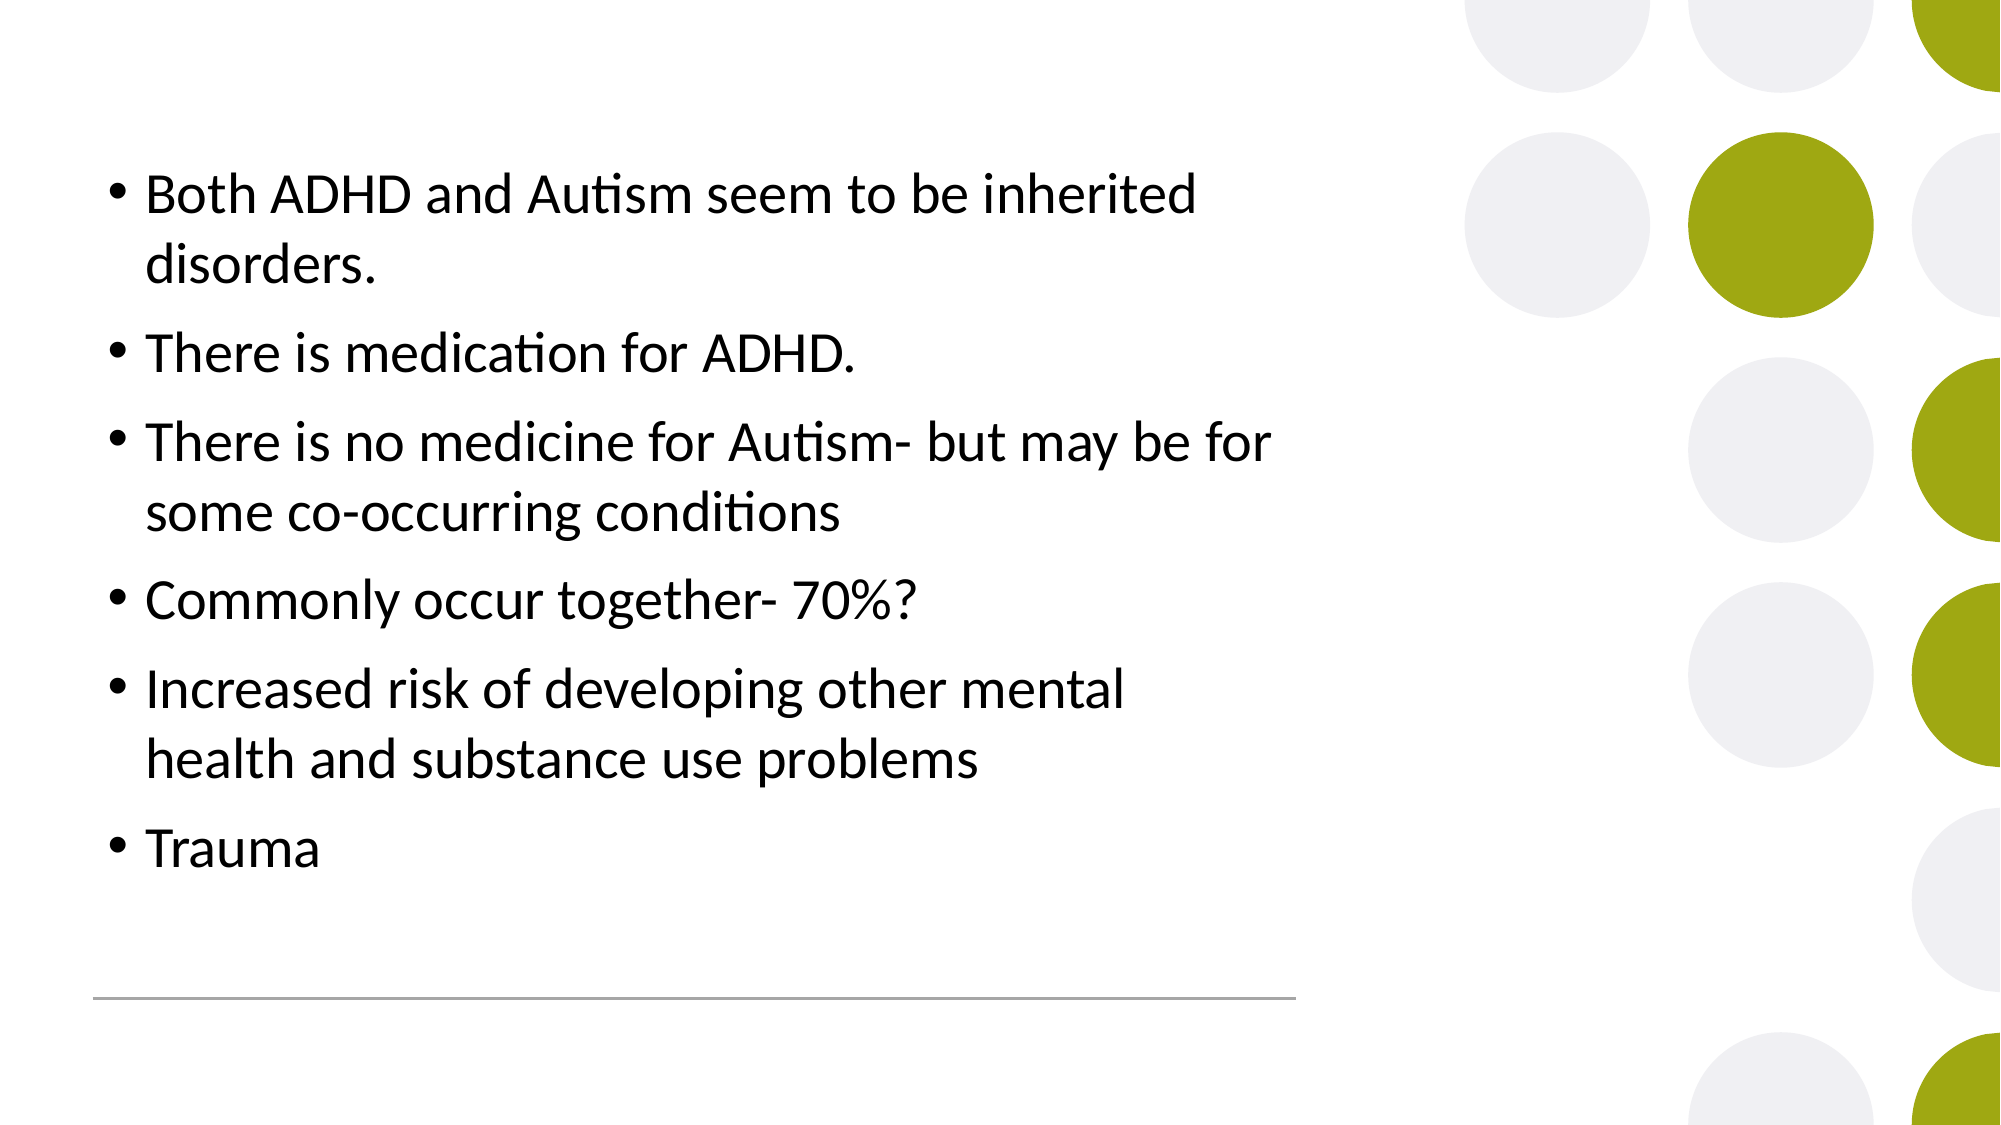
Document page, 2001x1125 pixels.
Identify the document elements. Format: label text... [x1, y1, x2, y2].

list Both ADHD and Autism seem to be inherited disorders. There is medication for ADHD. There is no medicine for Autism- but may be for some co-occurring conditions Commonly occur together- 70%? Increased risk of developing other mental health and substance use problems Trauma [92, 147, 1305, 946]
